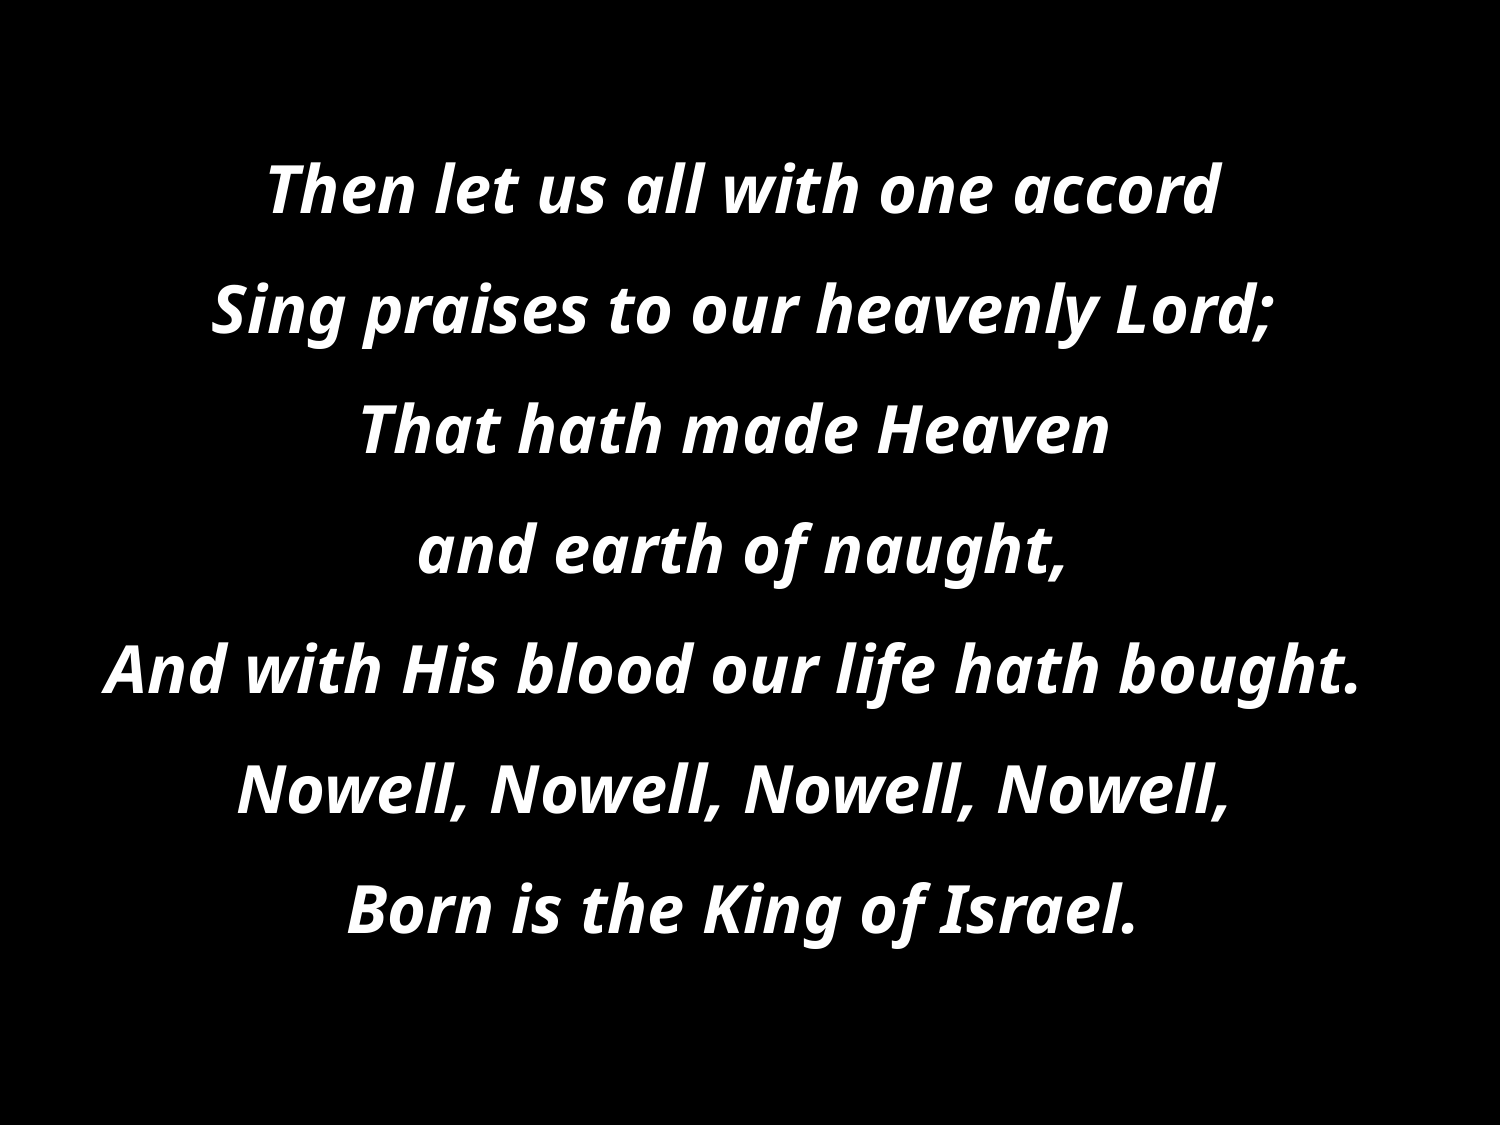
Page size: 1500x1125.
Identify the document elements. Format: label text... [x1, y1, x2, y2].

text_box Then let us all with one accord Sing praises to our heavenly Lord; That hath made Heaven and earth of naught, And with His blood our life hath bought. Nowell, Nowell, Nowell, Nowell, Born is the King of Israel. [0, 99, 1500, 955]
